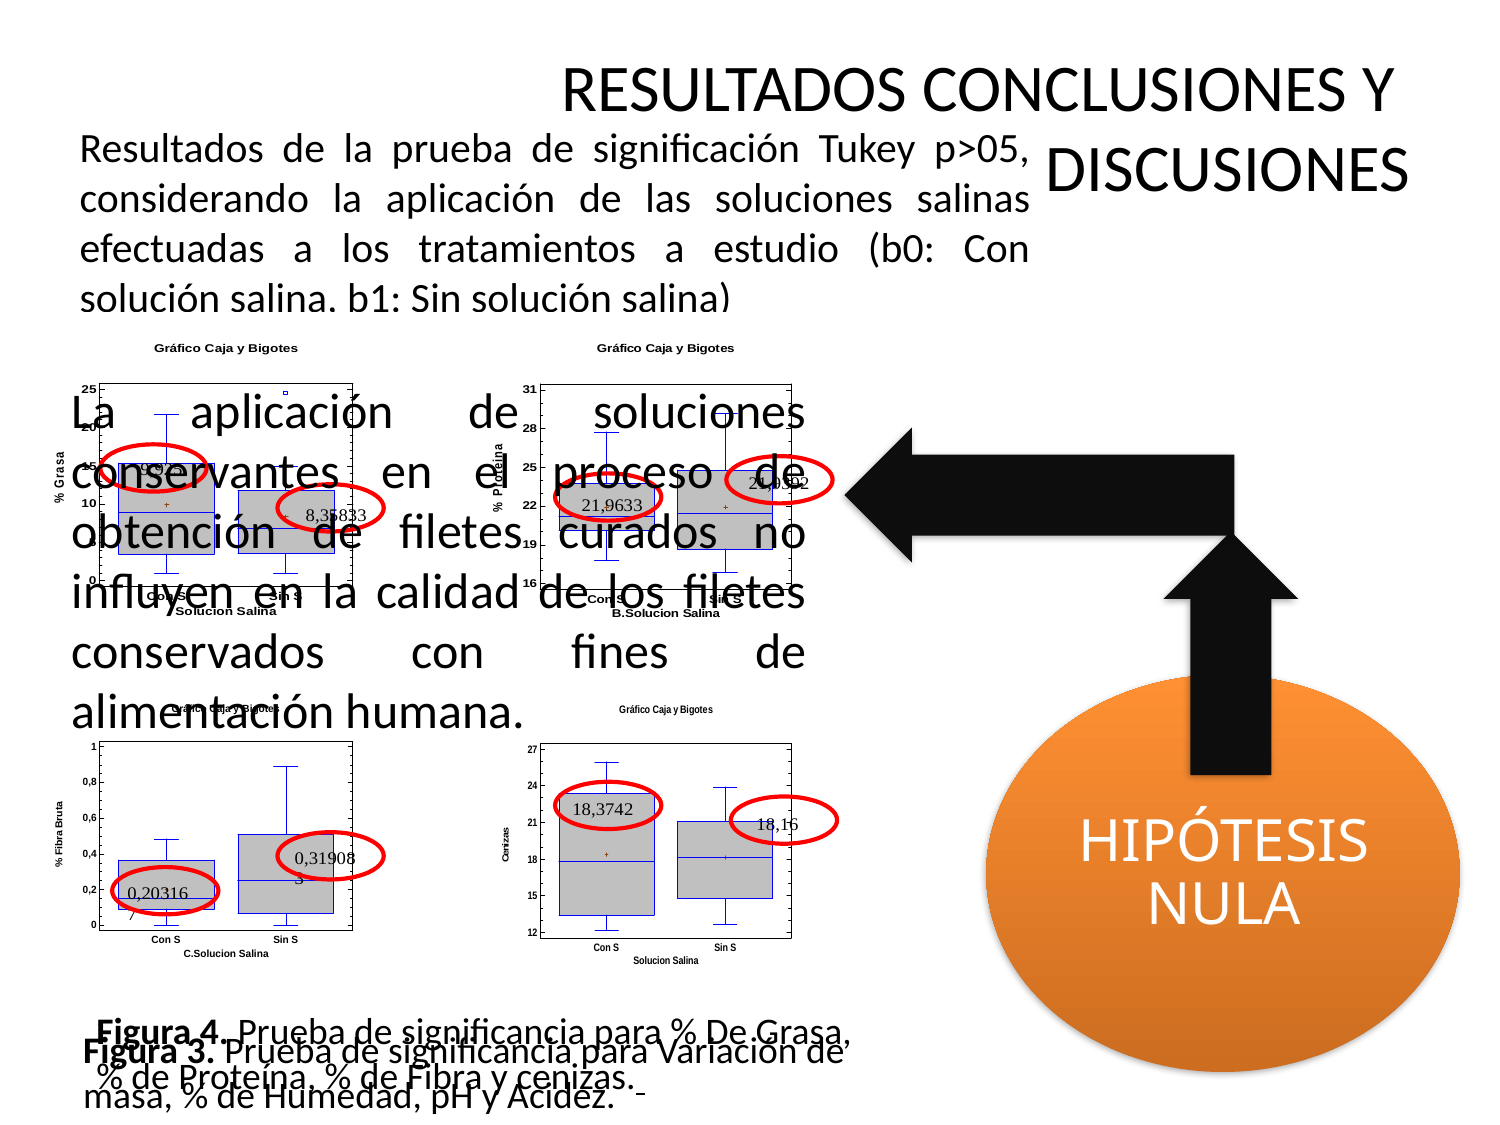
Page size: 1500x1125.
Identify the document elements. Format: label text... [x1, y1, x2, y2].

text_box [916, 454, 1235, 536]
text_box [1163, 539, 1299, 673]
text_box Figura 3. Prueba de significancia para Variación de masa, % de Humedad, pH y Acidez. [68, 1061, 911, 1124]
picture [0, 255, 912, 1054]
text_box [985, 674, 1460, 1073]
title RESULTADOS CONCLUSIONES Y DISCUSIONES [75, 30, 1425, 219]
text_box Figura 4. Prueba de significancia para % De Grasa, % de Proteína, % de Fibra y cenizas. [81, 1062, 881, 1105]
text_box Resultados de la prueba de significación Tukey p>05, considerando la aplicación de las soluciones salinas efectuadas a los tratamientos a estudio (b0: Con solución salina, b1: Sin solución salina) [64, 113, 1046, 329]
